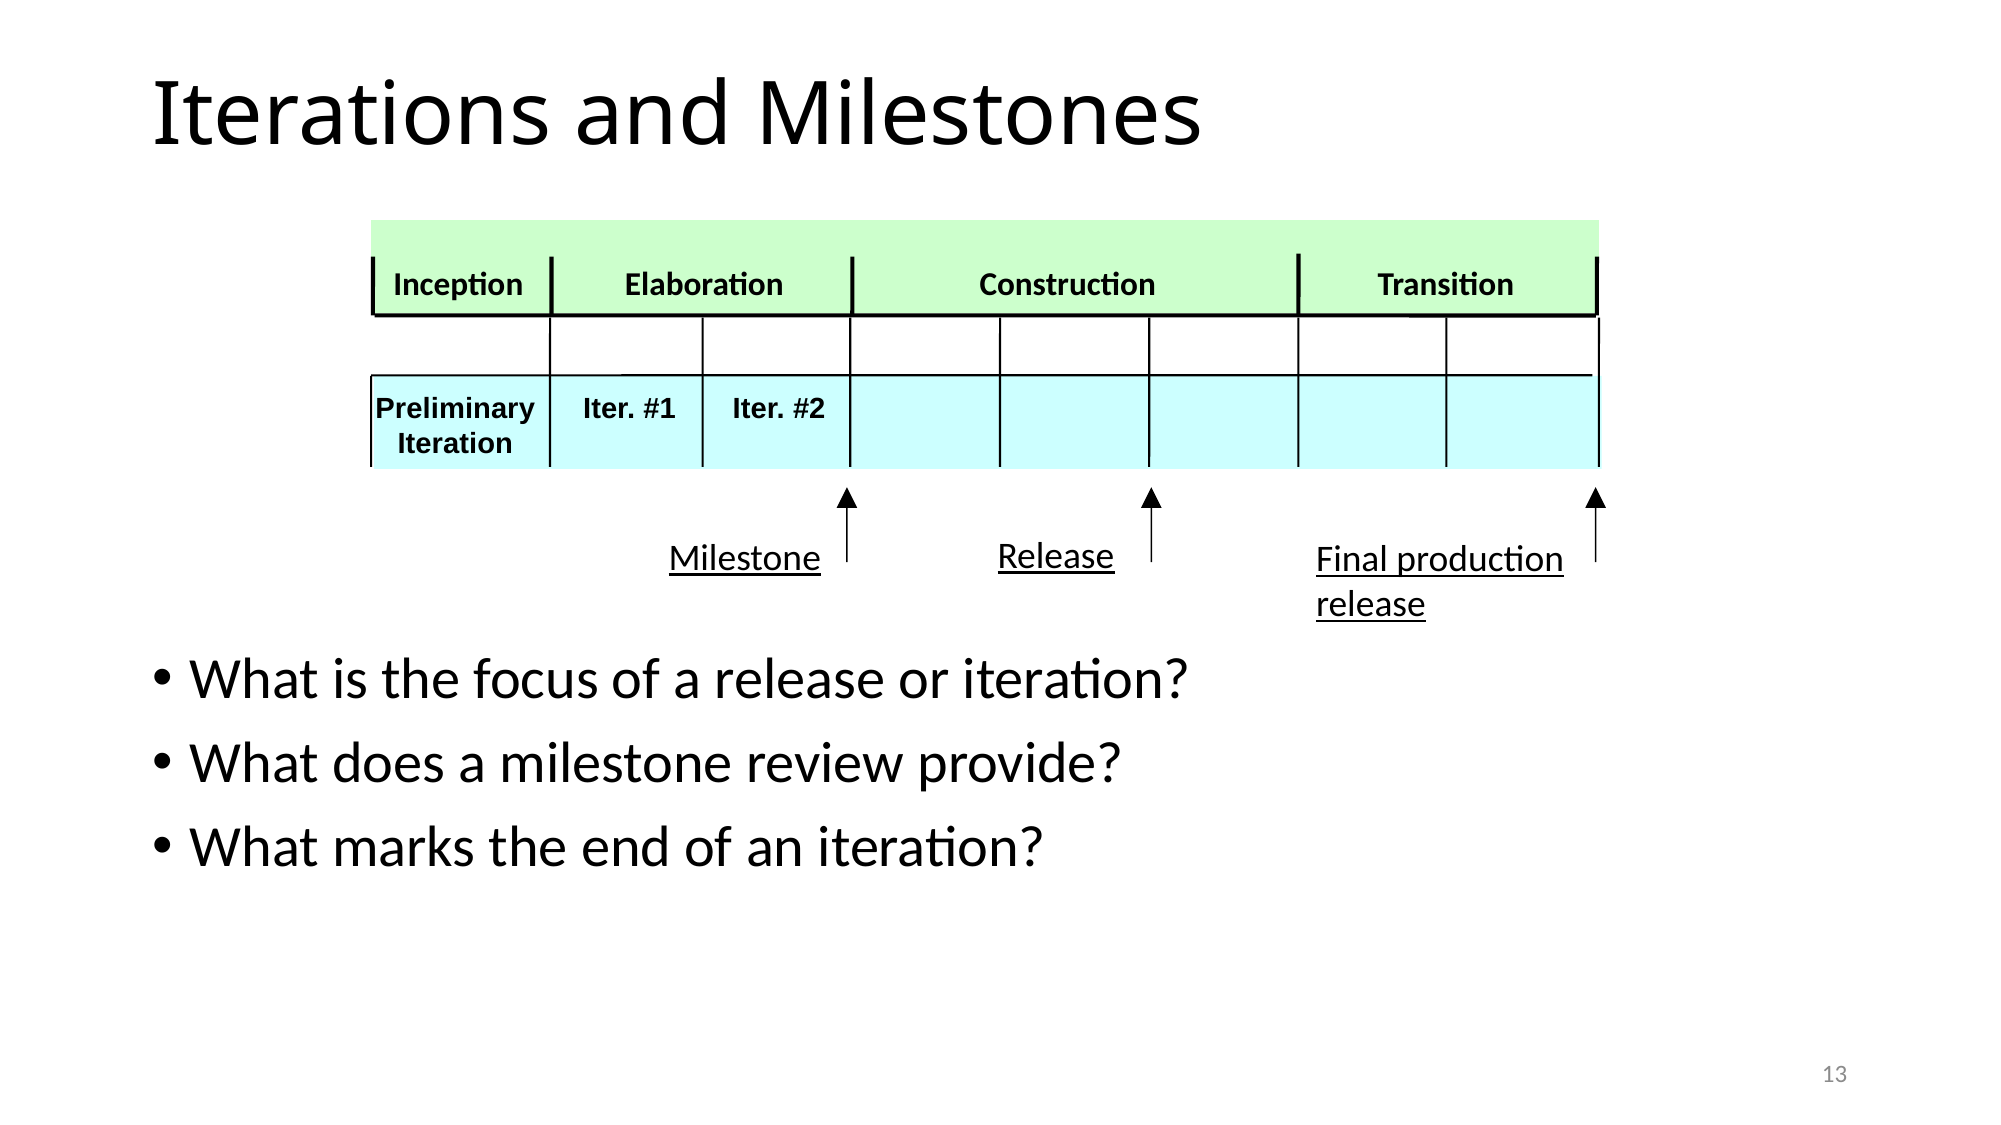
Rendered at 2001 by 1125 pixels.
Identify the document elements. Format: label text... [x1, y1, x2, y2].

text_box [1141, 487, 1162, 563]
list What is the focus of a release or iteration? What does a milestone review provide? What marks the end of an iteration? [137, 299, 1863, 1014]
text_box Release [982, 523, 1130, 584]
text_box Inception [378, 254, 539, 310]
text_box Preliminary Iteration [361, 382, 371, 466]
text_box [371, 225, 1597, 319]
text_box [371, 220, 1599, 314]
text_box [1150, 377, 1298, 467]
text_box Construction [964, 254, 1172, 310]
text_box [1299, 377, 1446, 467]
text_box [703, 377, 850, 467]
text_box [1585, 487, 1606, 563]
slide_number 13 [1412, 1042, 1863, 1103]
text_box [372, 377, 702, 467]
text_box Iter. #1 [569, 382, 690, 431]
text_box Milestone [653, 526, 837, 586]
text_box Transition [1362, 254, 1530, 310]
text_box Iter. #2 [719, 382, 840, 431]
text_box [836, 487, 858, 563]
text_box [373, 375, 1602, 469]
text_box Elaboration [609, 254, 800, 310]
text_box [1447, 377, 1596, 467]
text_box [851, 377, 1149, 467]
title Iterations and Milestones [137, 59, 1863, 278]
text_box Final production release [1301, 527, 1580, 632]
